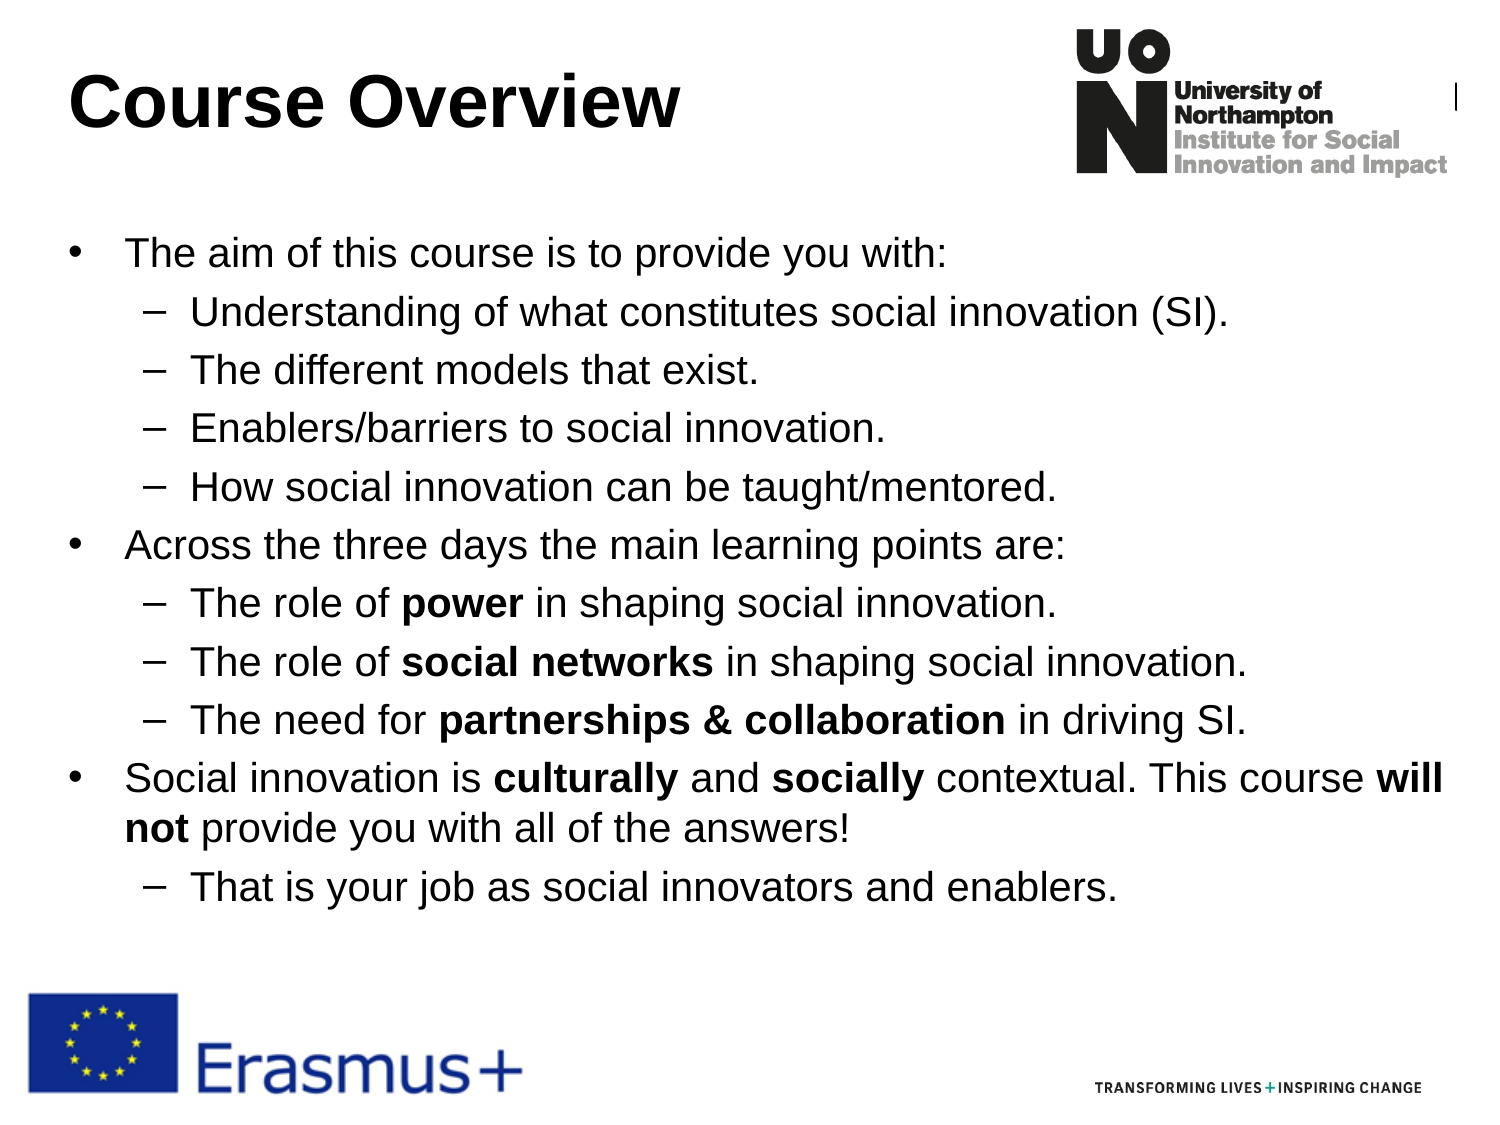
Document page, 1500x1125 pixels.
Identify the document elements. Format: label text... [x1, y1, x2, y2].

list The aim of this course is to provide you with: Understanding of what constitutes social innovation (SI). The different models that exist. Enablers/barriers to social innovation. How social innovation can be taught/mentored. Across the three days the main learning points are: The role of power in shaping social innovation. The role of social networks in shaping social innovation. The need for partnerships & collaboration in driving SI. Social innovation is culturally and socially contextual. This course will not provide you with all of the answers! That is your job as social innovators and enablers. [53, 218, 1471, 1010]
title Course Overview [53, 3, 1404, 191]
picture [0, 964, 551, 1122]
picture [1068, 18, 1457, 185]
picture [1095, 1082, 1421, 1093]
